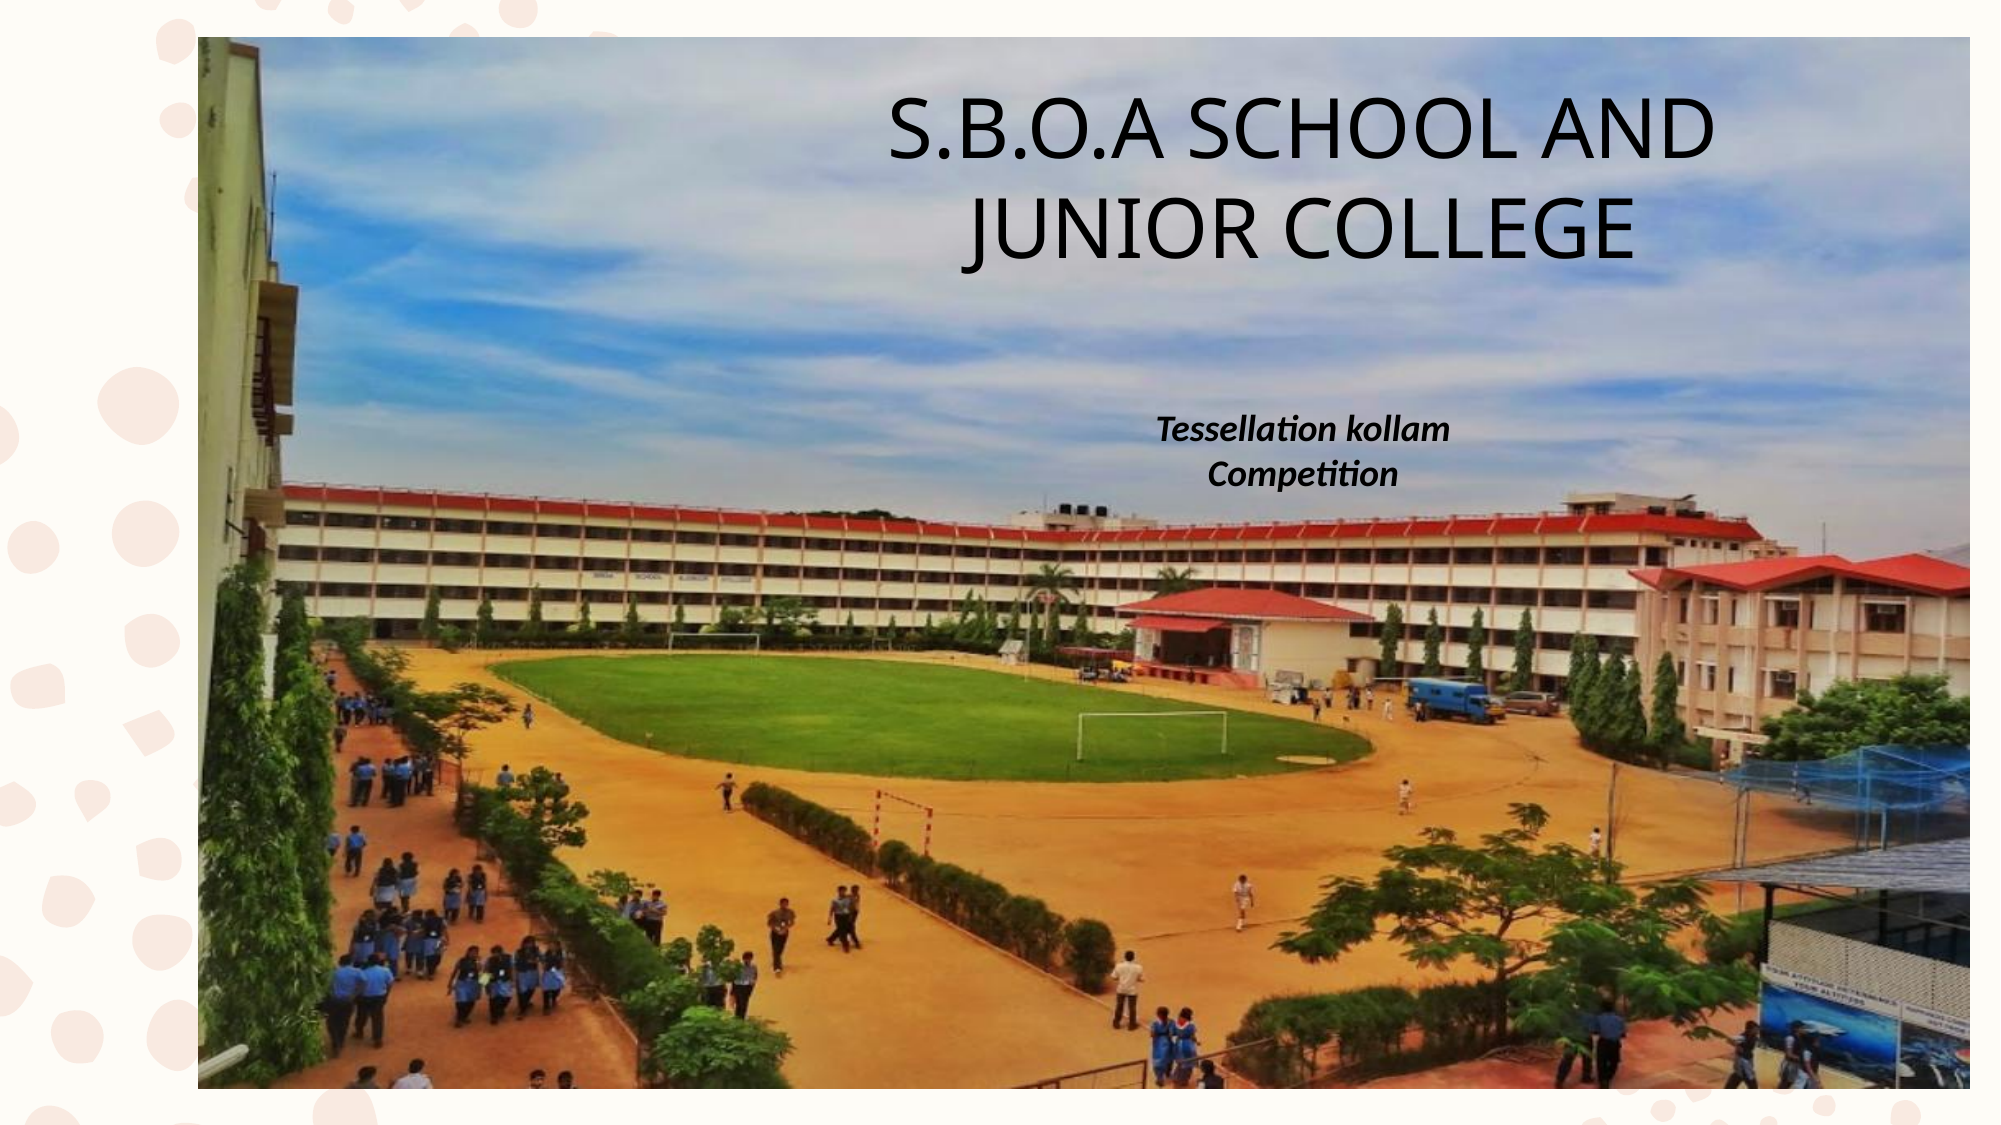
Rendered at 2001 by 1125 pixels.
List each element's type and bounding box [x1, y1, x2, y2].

picture [197, 37, 1970, 1090]
